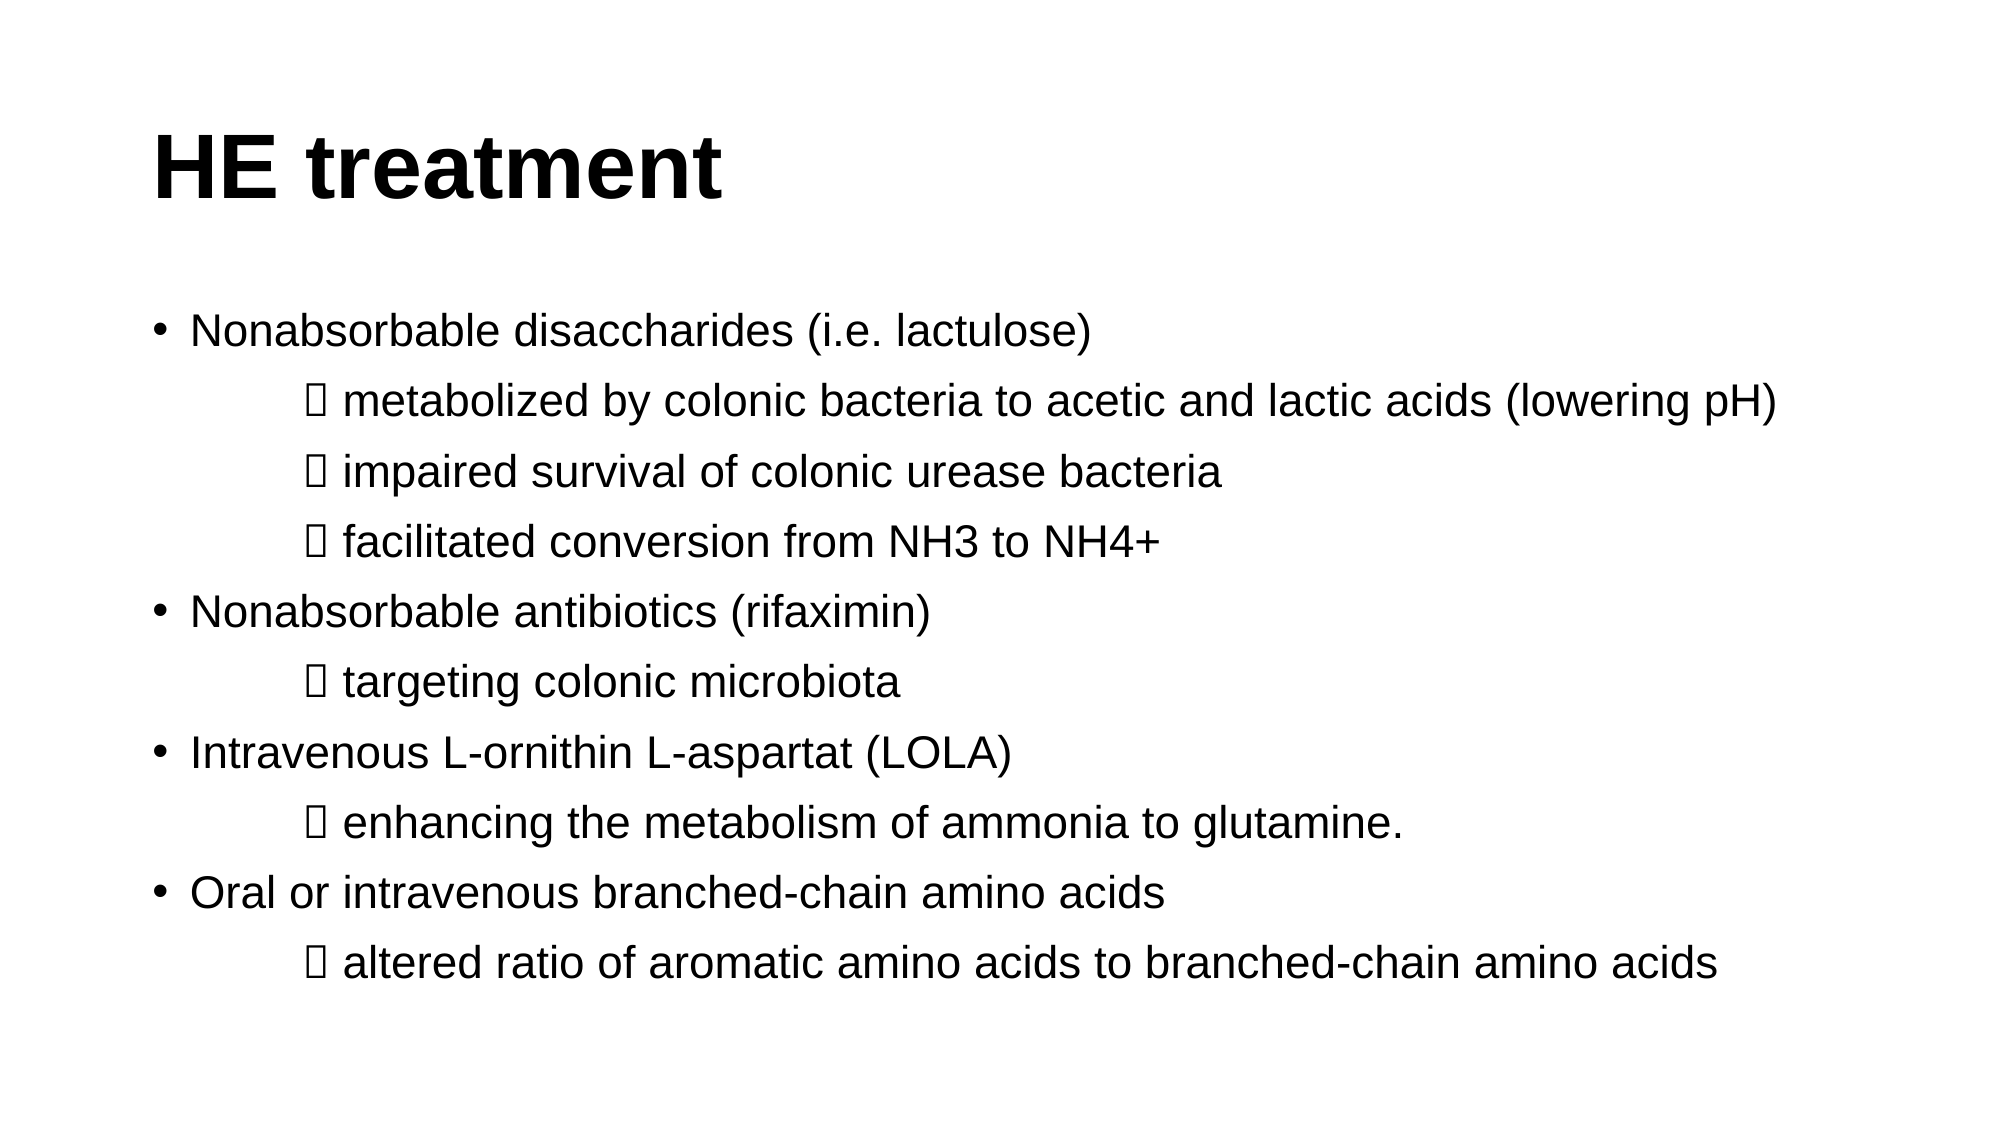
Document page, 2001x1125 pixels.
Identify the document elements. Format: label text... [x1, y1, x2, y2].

title HE treatment [137, 59, 1863, 278]
list Nonabsorbable disaccharides (i.e. lactulose)  metabolized by colonic bacteria to acetic and lactic acids (lowering pH)  impaired survival of colonic urease bacteria  facilitated conversion from NH3 to NH4+ Nonabsorbable antibiotics (rifaximin)  targeting colonic microbiota Intravenous L-ornithin L-aspartat (LOLA)  enhancing the metabolism of ammonia to glutamine. Oral or intravenous branched-chain amino acids  altered ratio of aromatic amino acids to branched-chain amino acids [137, 299, 1863, 1014]
